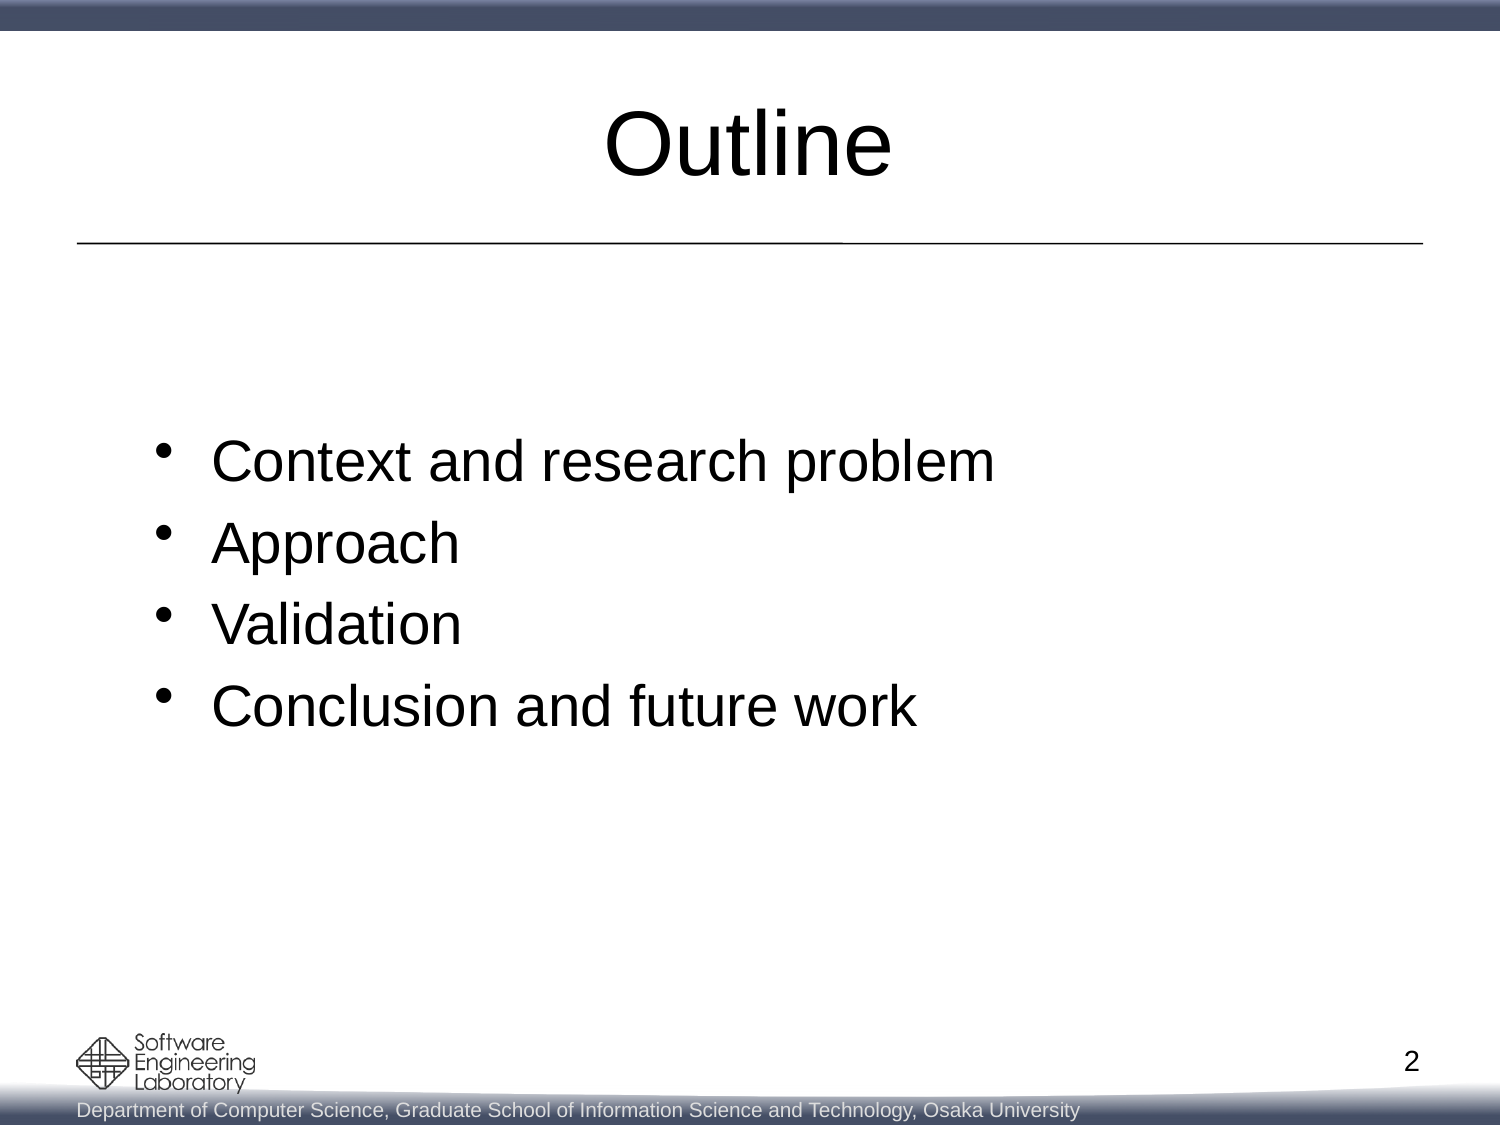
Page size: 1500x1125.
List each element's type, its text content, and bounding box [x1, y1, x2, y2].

picture [0, 1033, 1500, 1125]
list Context and research problem Approach Validation Conclusion and future work [139, 251, 1358, 1015]
picture [0, 0, 1500, 31]
title Outline [74, 44, 1424, 233]
slide_number 2 [1246, 1034, 1436, 1083]
